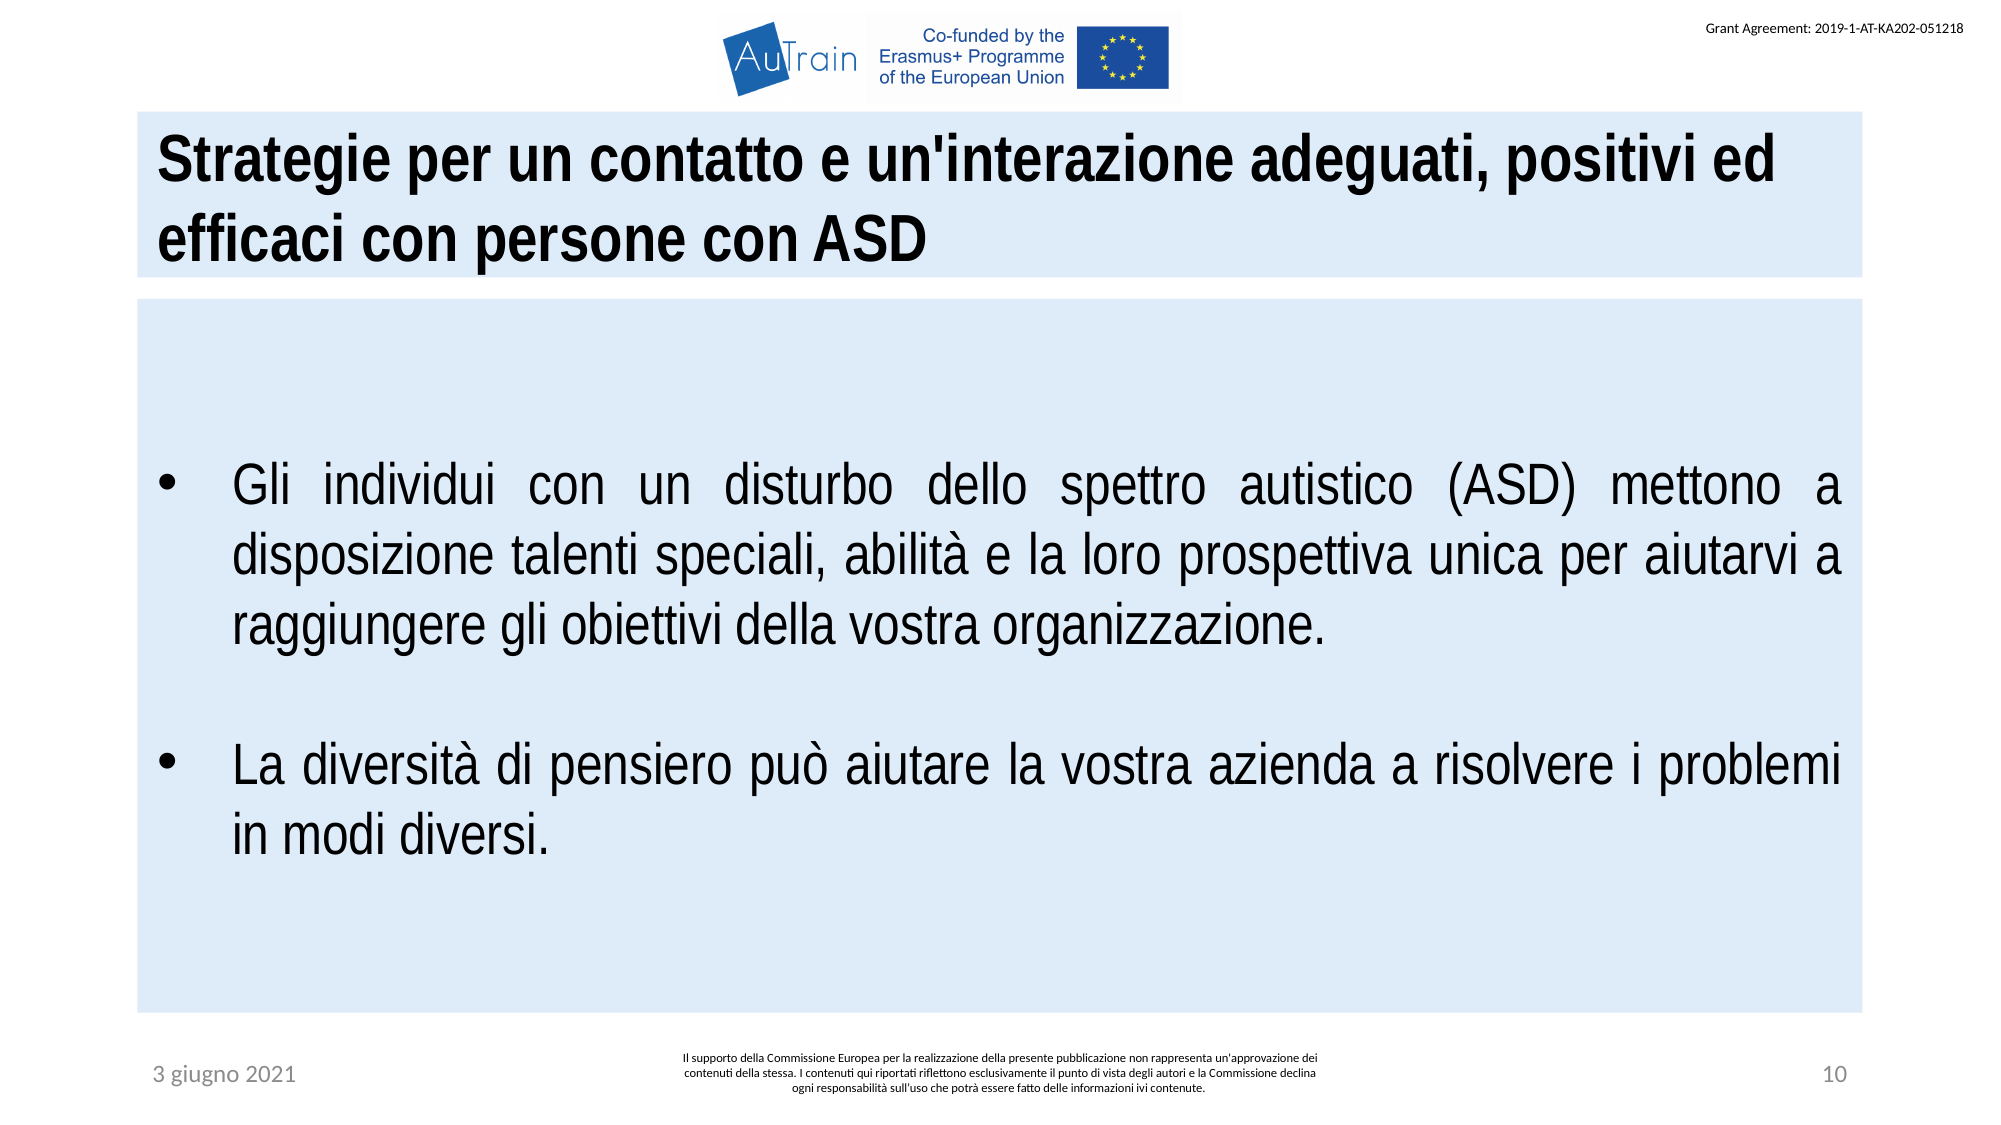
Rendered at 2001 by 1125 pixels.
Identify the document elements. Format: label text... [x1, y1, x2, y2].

slide_number 10 [1412, 1042, 1863, 1103]
footer Il supporto della Commissione Europea per la realizzazione della presente pubblicazione non rappresenta un'approvazione dei contenuti della stessa. I contenuti qui riportati riflettono esclusivamente il punto di vista degli autori e la Commissione declina ogni responsabilità sull’uso che potrà essere fatto delle informazioni ivi contenute. [662, 1042, 1338, 1103]
text_box Strategie per un contatto e un'interazione adeguati, positivi ed efficaci con persone con ASD [137, 111, 1863, 278]
text_box Gli individui con un disturbo dello spettro autistico (ASD) mettono a disposizione talenti speciali, abilità e la loro prospettiva unica per aiutarvi a raggiungere gli obiettivi della vostra organizzazione. La diversità di pensiero può aiutare la vostra azienda a risolvere i problemi in modi diversi. [137, 298, 1863, 1013]
slide_number 3 giugno 2021 [137, 1042, 588, 1103]
picture [715, 11, 1183, 104]
